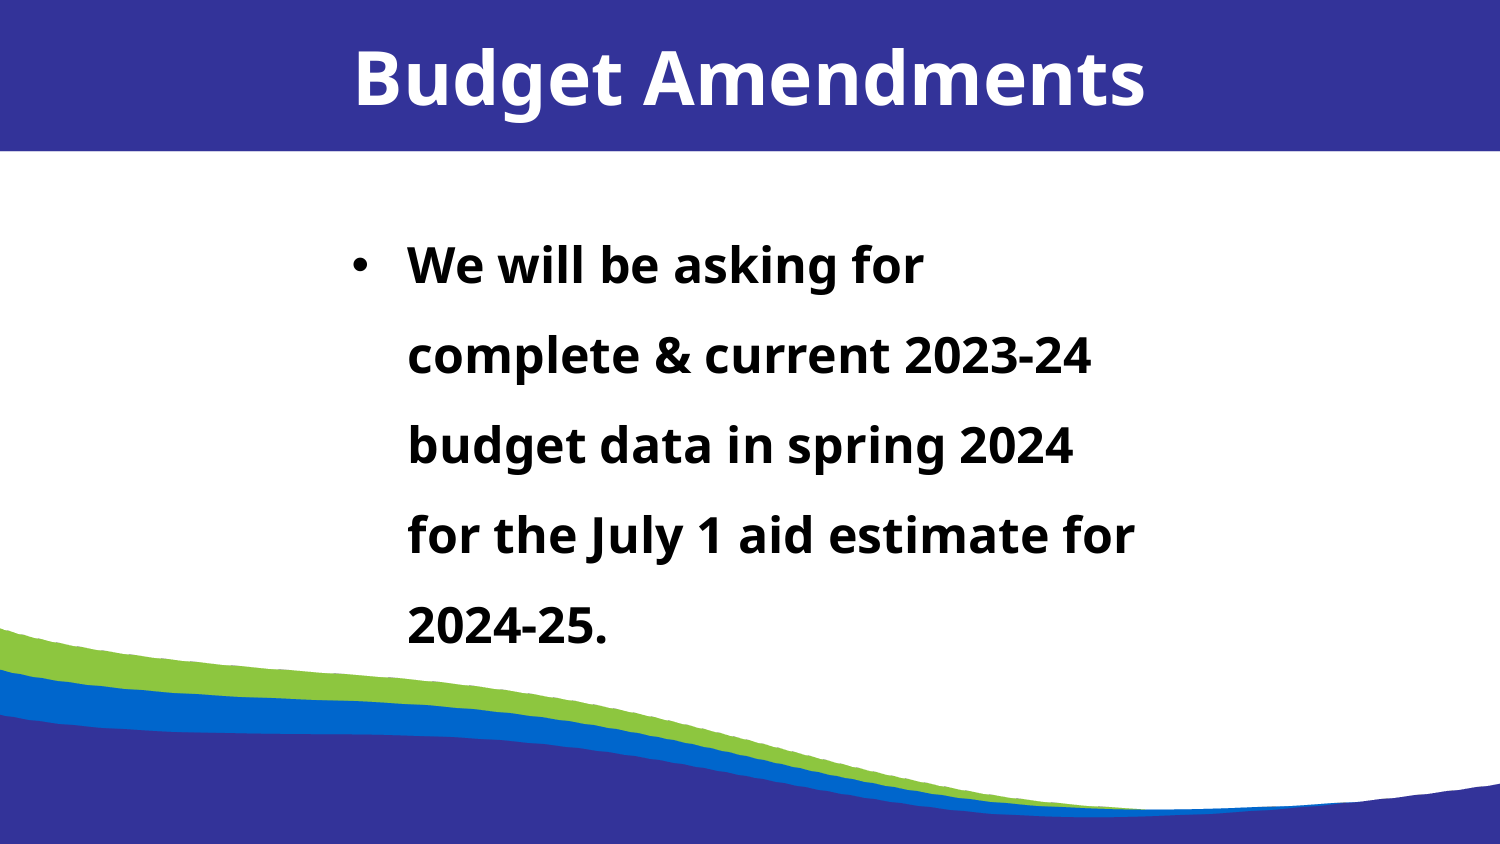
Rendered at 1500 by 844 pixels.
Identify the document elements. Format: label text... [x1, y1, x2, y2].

picture [0, 608, 1500, 844]
list Budget Amendments [0, 0, 1500, 152]
list We will be asking for complete & current 2023-24 budget data in spring 2024 for the July 1 aid estimate for 2024-25. [336, 196, 1165, 609]
